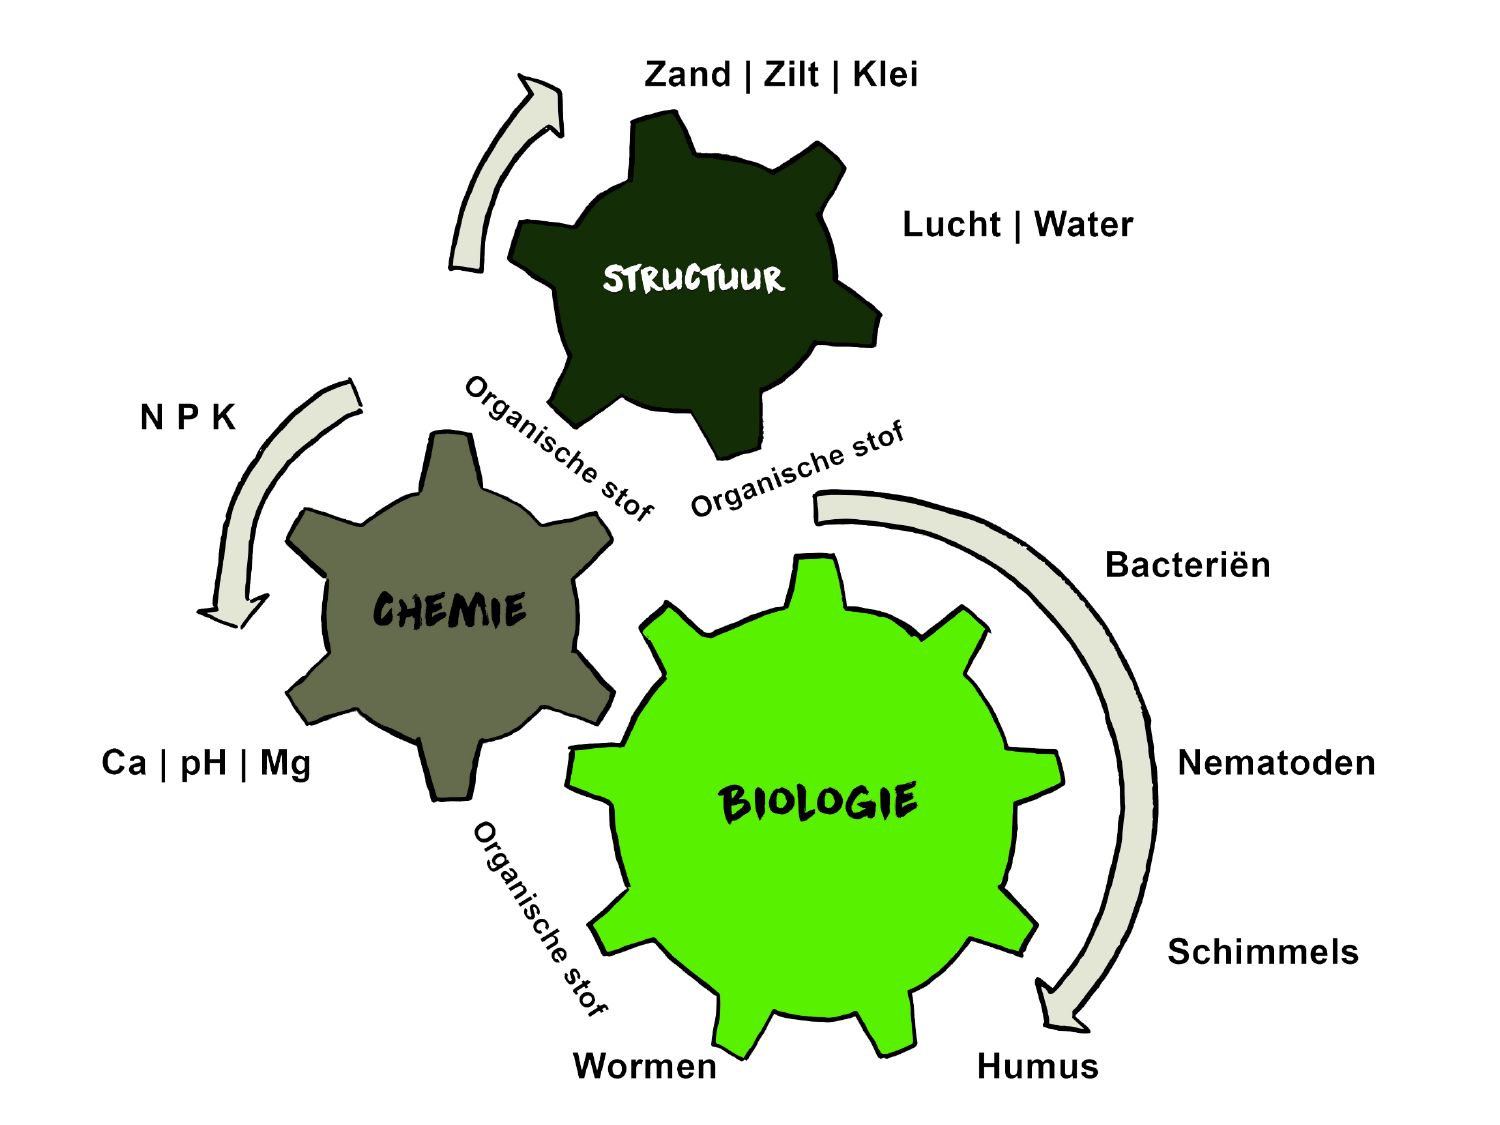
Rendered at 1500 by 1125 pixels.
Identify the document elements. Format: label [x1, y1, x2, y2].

picture [64, 42, 1432, 1087]
